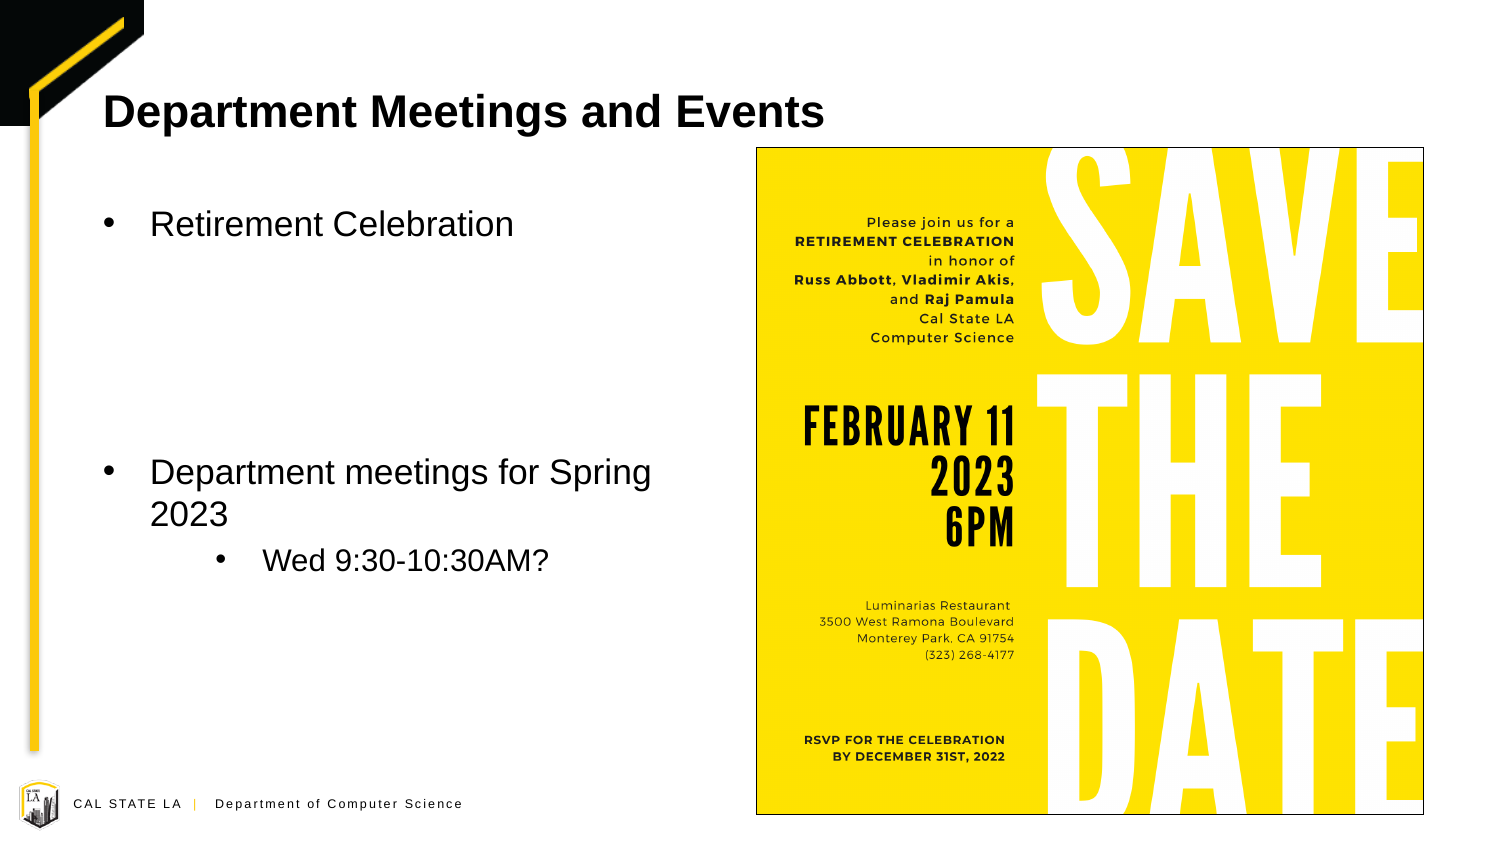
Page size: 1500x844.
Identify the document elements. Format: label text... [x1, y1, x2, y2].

picture [13, 774, 66, 831]
picture [756, 147, 1424, 815]
picture [0, 0, 144, 126]
title Department Meetings and Events [87, 38, 1424, 180]
list Retirement Celebration Department meetings for Spring 2023 Wed 9:30-10:30AM? [87, 193, 695, 751]
